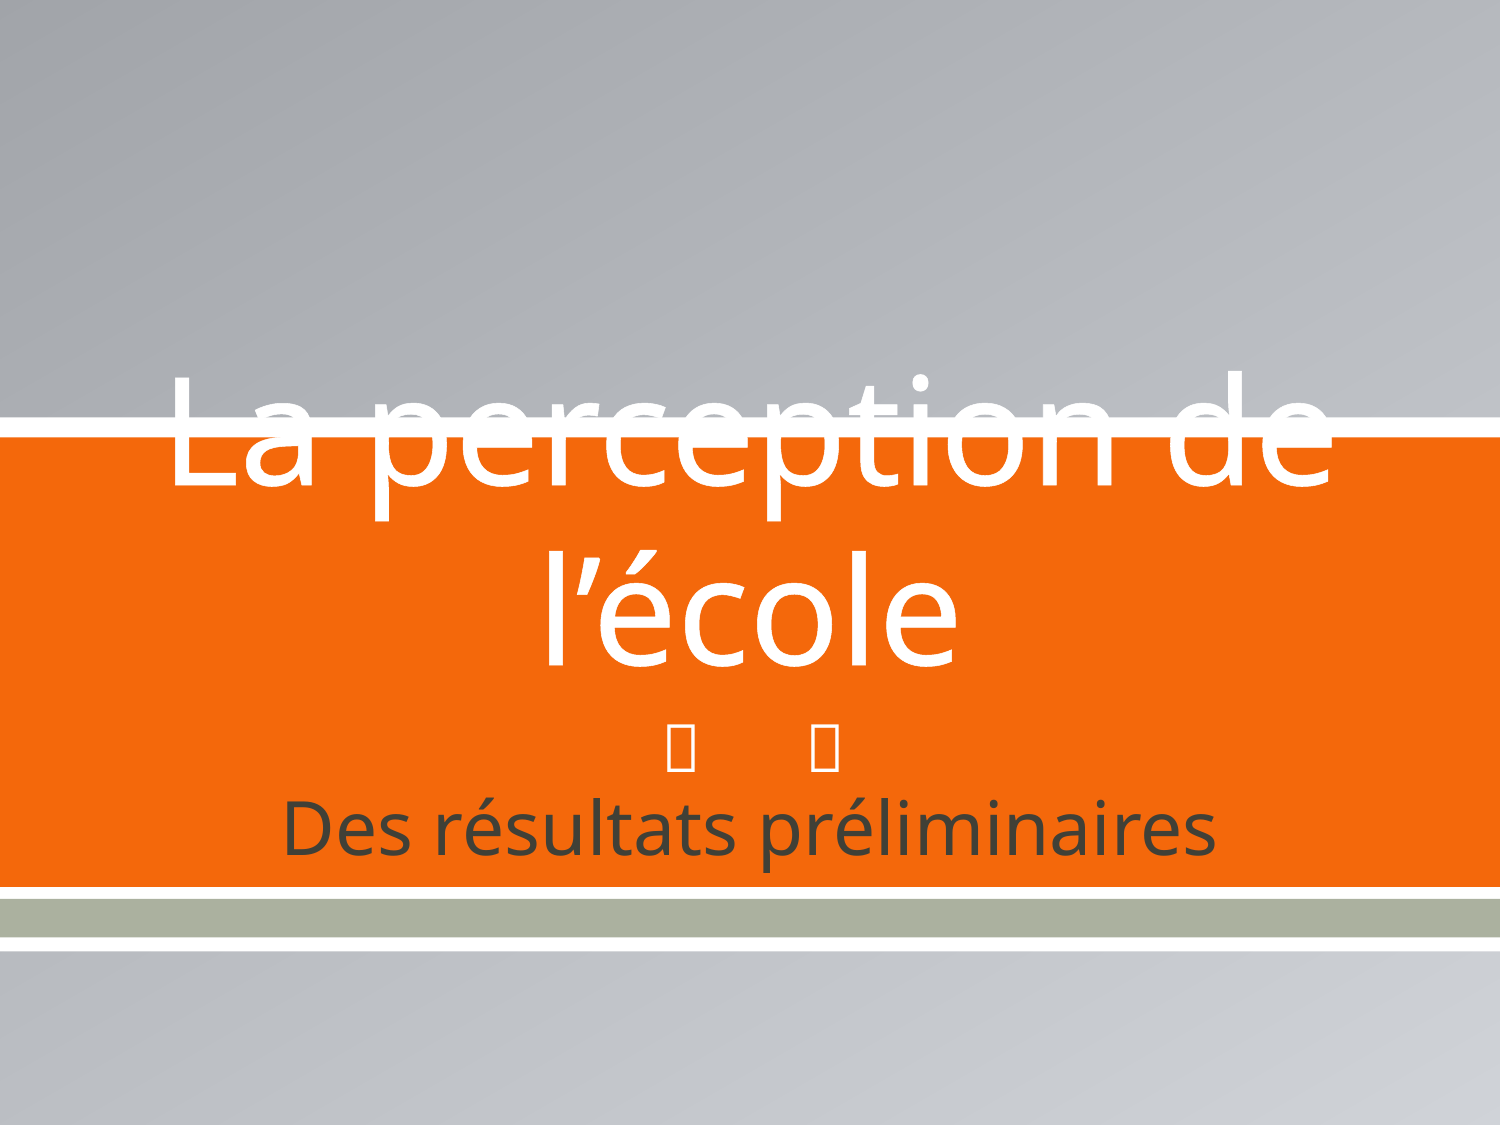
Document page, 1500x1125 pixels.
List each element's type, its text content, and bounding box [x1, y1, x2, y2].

title La perception de l’école [37, 462, 1463, 703]
list Des résultats préliminaires [93, 787, 1407, 878]
